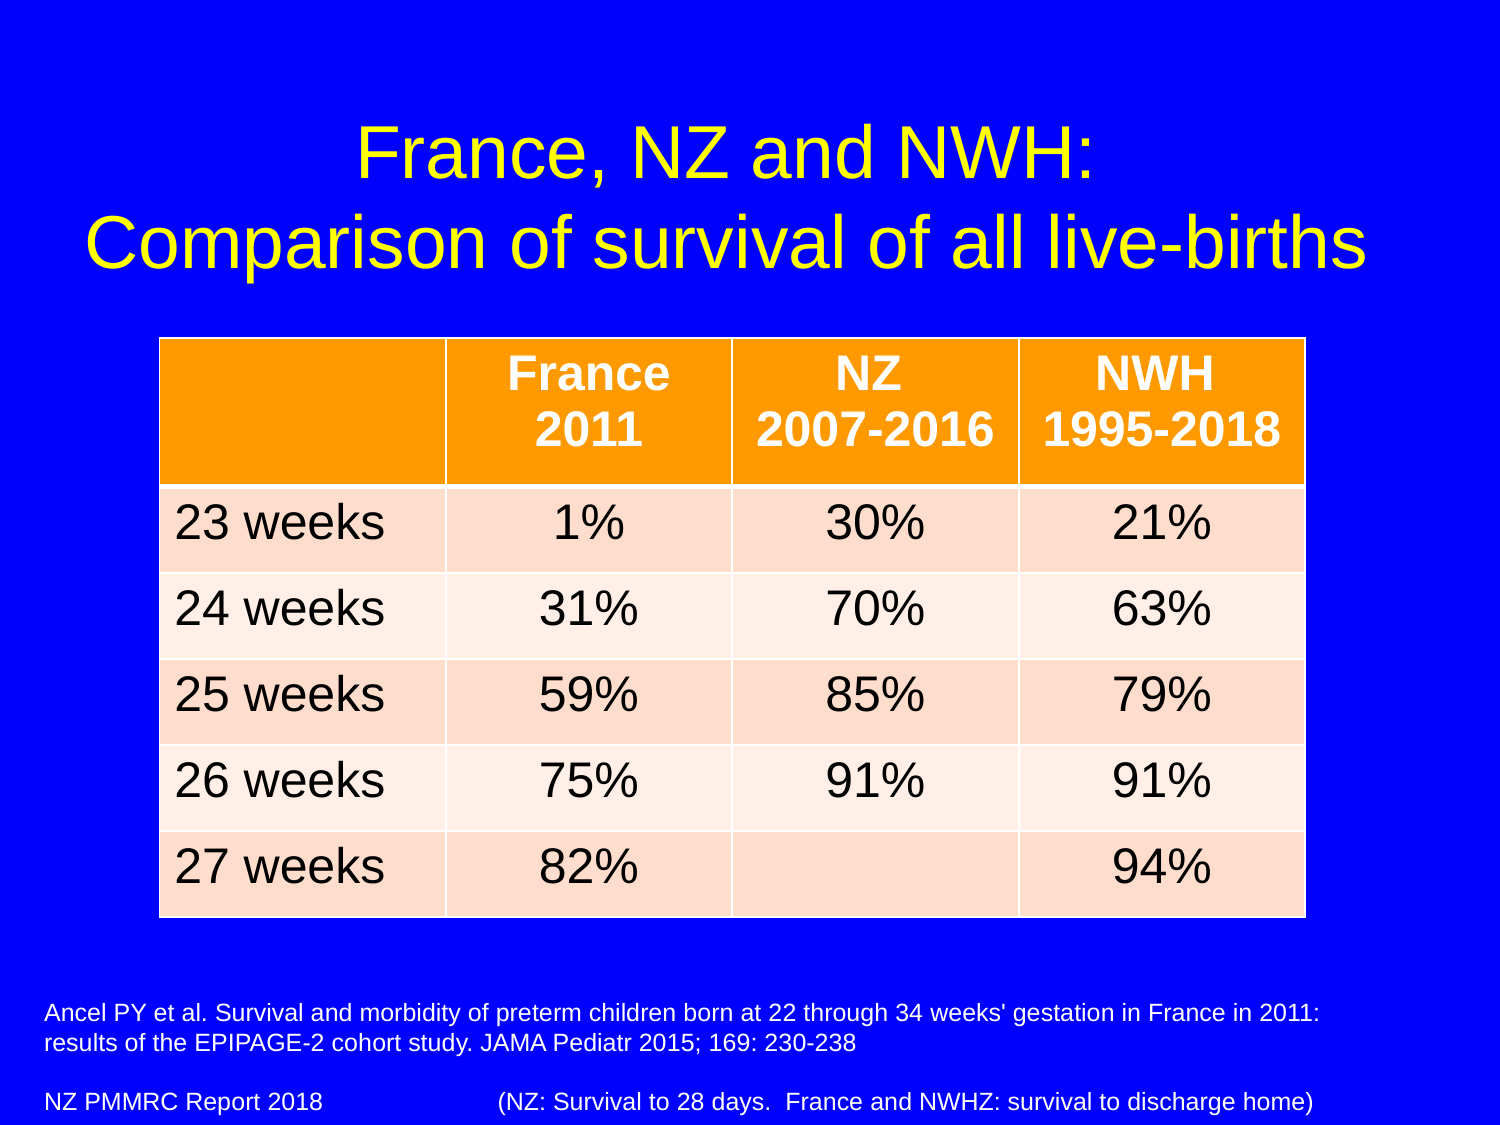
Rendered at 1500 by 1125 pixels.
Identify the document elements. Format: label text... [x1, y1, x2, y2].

table_header NWH 1995-2018 [1020, 339, 1304, 484]
table_cell 85% [733, 660, 1018, 744]
table_header France 2011 [447, 339, 731, 484]
title France, NZ and NWH: Comparison of survival of all live-births [5, 99, 1447, 288]
table_cell 63% [1020, 574, 1304, 658]
table_cell 23 weeks [160, 489, 445, 572]
table_cell 25 weeks [160, 660, 445, 744]
text_box Ancel PY et al. Survival and morbidity of preterm children born at 22 through 34 weeks' gestation in France in 2011: results of the EPIPAGE-2 cohort study. JAMA Pediatr 2015; 169: 230-238 NZ PMMRC Report 2018 (NZ: Survival to 28 days. France and NWHZ: survival to discharge home) [29, 988, 1400, 1124]
table_cell 94% [1020, 832, 1304, 916]
table_cell 82% [447, 832, 731, 916]
table_cell 1% [447, 489, 731, 572]
table_cell 21% [1020, 489, 1304, 572]
table_cell 30% [733, 489, 1018, 572]
table_cell 24 weeks [160, 574, 445, 658]
table_cell 31% [447, 574, 731, 658]
table_cell [733, 832, 1018, 916]
table_header [160, 339, 445, 484]
table_cell 91% [733, 746, 1018, 830]
table_cell 91% [1020, 746, 1304, 830]
table_cell 79% [1020, 660, 1304, 744]
table_cell 26 weeks [160, 746, 445, 830]
table_cell 75% [447, 746, 731, 830]
table_header NZ 2007-2016 [733, 339, 1018, 484]
table_cell 27 weeks [160, 832, 445, 916]
table_cell 59% [447, 660, 731, 744]
table_cell 70% [733, 574, 1018, 658]
